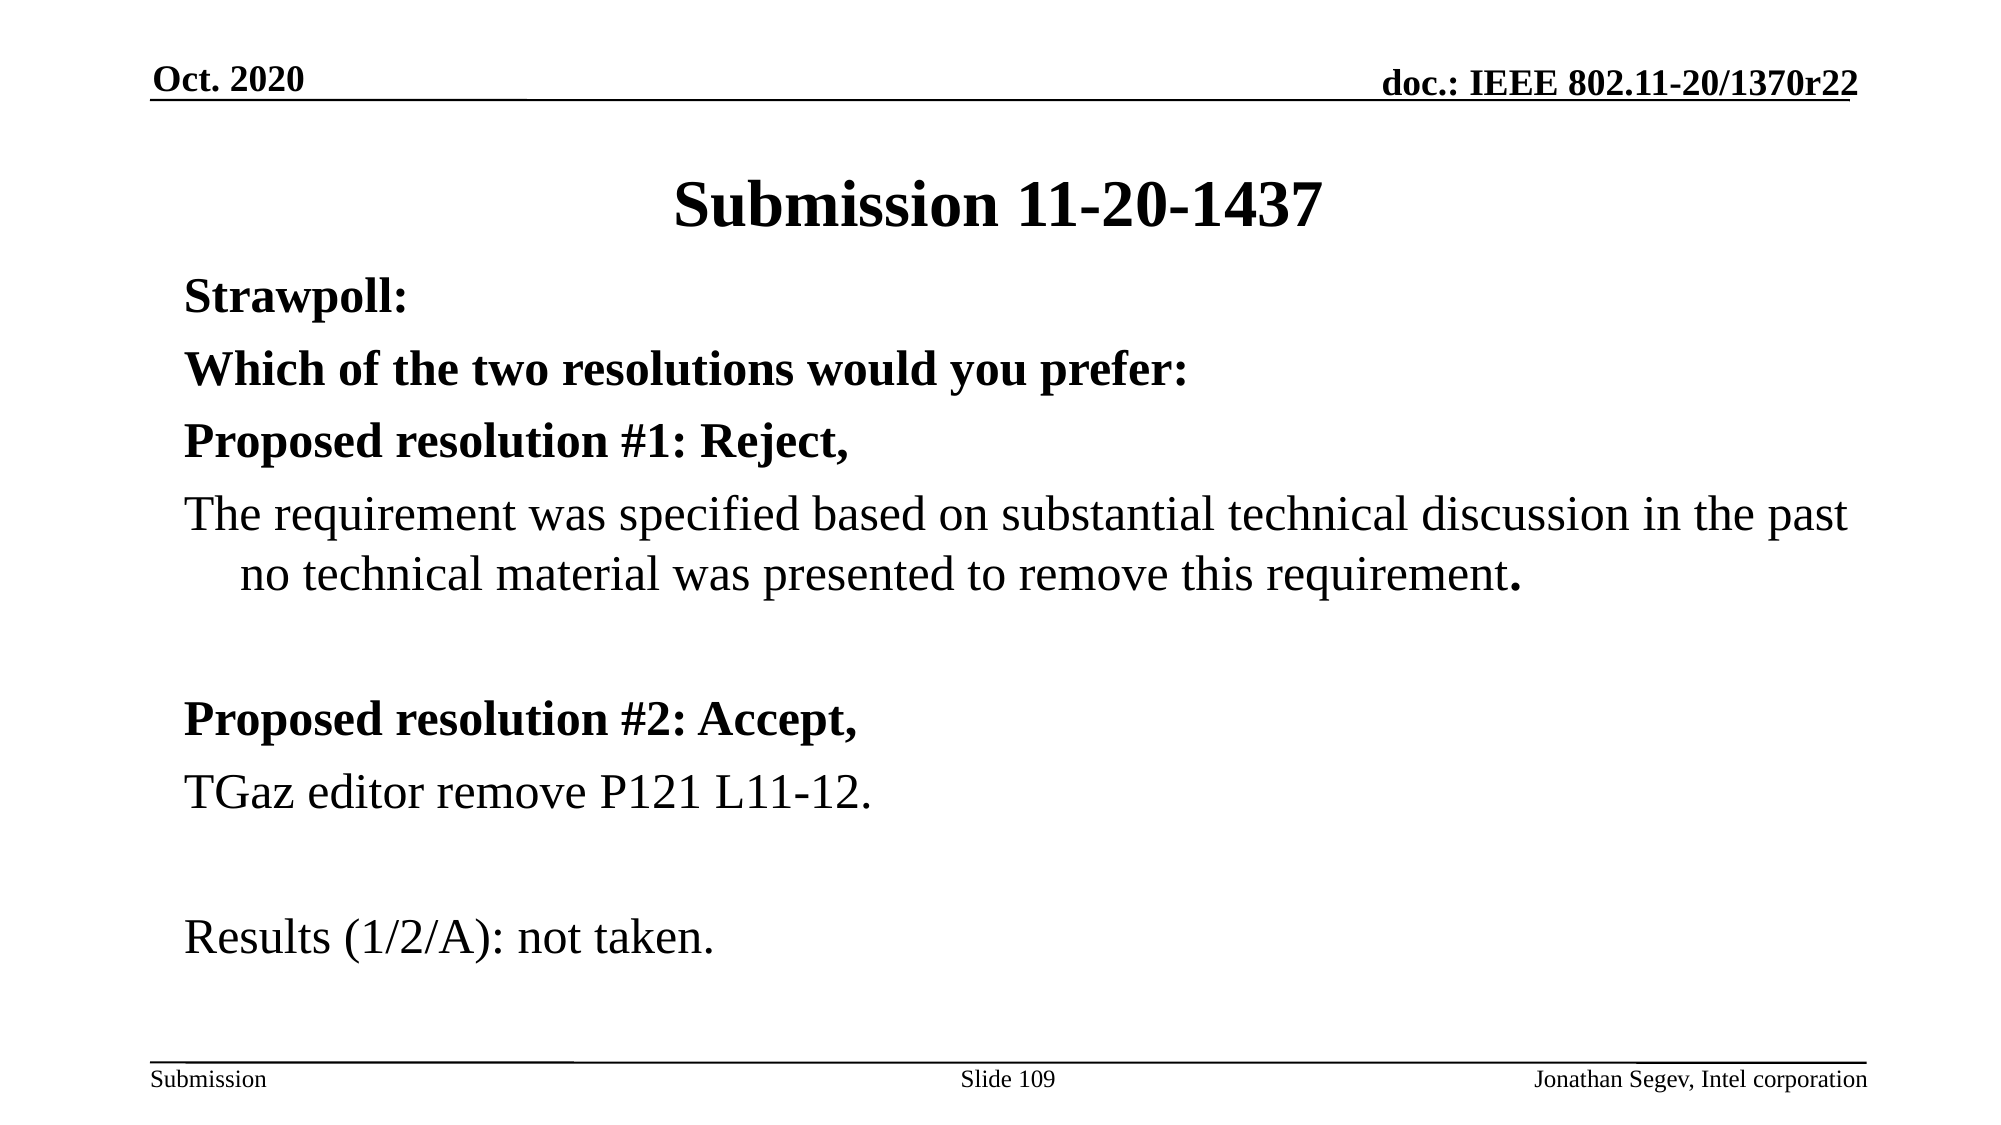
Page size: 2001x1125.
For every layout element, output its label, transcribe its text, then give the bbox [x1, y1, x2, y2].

footer Jonathan Segev, Intel corporation [1171, 1061, 1869, 1093]
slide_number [152, 54, 563, 100]
list Strawpoll: Which of the two resolutions would you prefer: Proposed resolution #1: Reject, The requirement was specified based on substantial technical discussion in the past no technical material was presented to remove this requirement. Proposed resolution #2: Accept, TGaz editor remove P121 L11-12. Results (1/2/A): not taken. [168, 255, 1869, 806]
slide_number Slide 109 [950, 1061, 1067, 1123]
title Submission 11-20-1437 [149, 112, 1850, 288]
